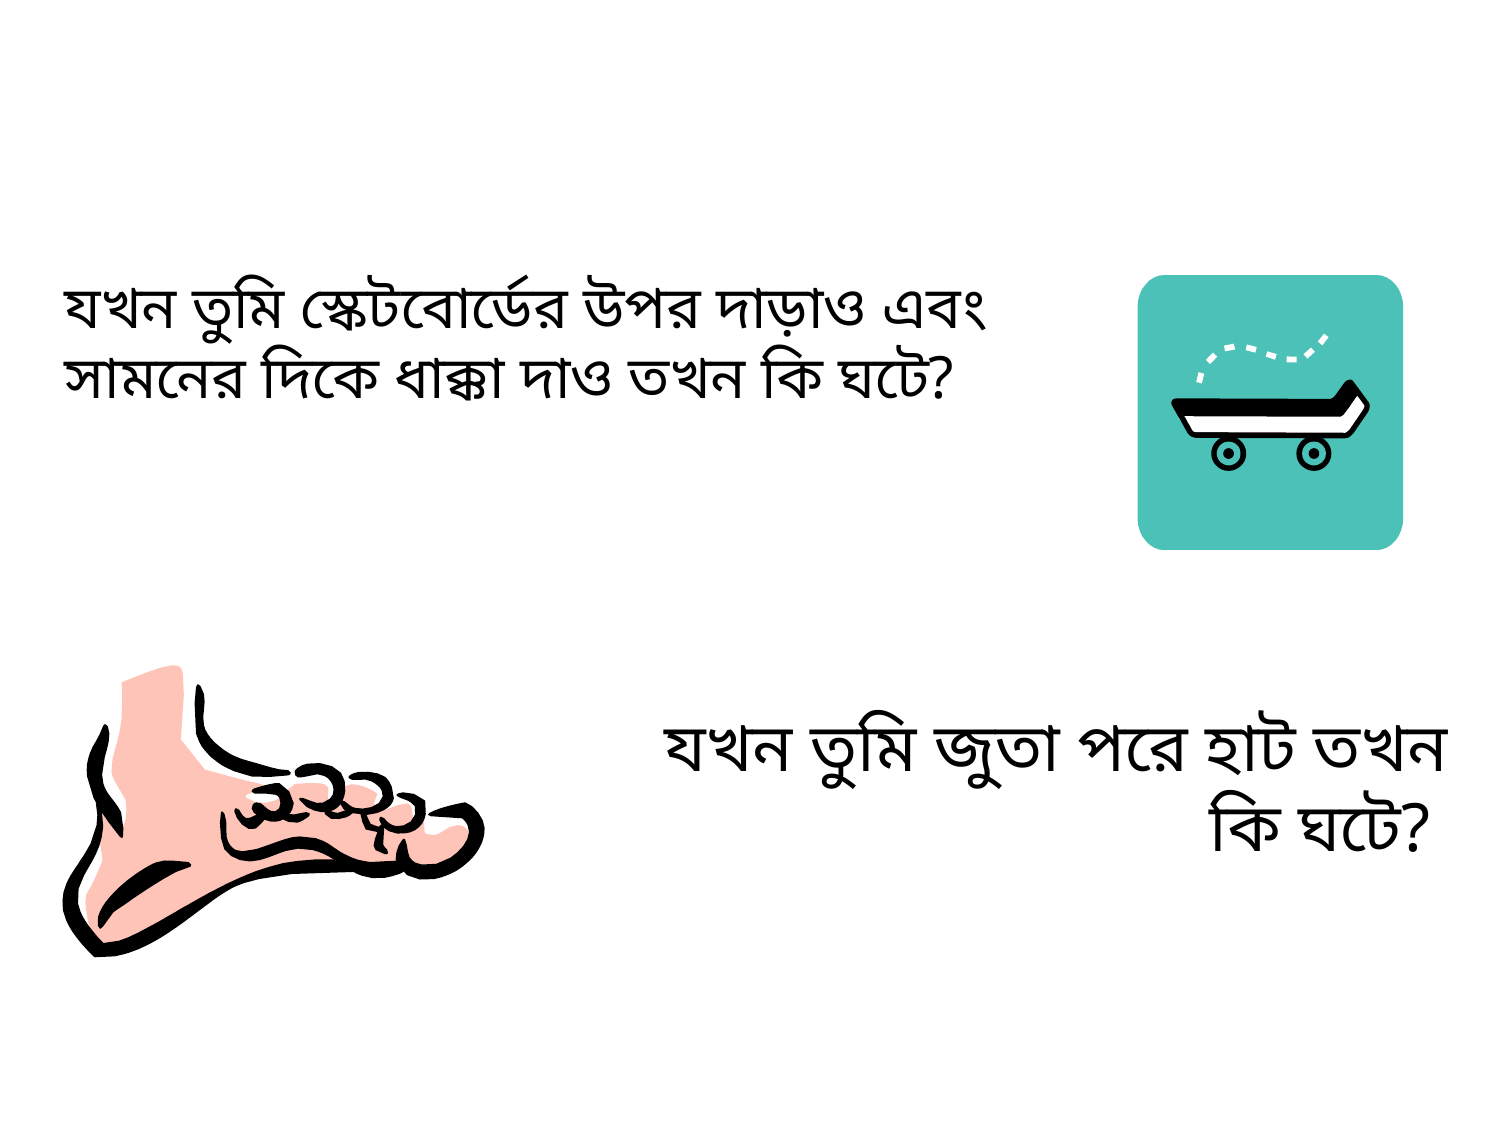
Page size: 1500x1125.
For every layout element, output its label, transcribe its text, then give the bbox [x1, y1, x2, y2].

picture [62, 662, 488, 961]
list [1137, 274, 1404, 551]
text_box যখন তুমি জুতা পরে হাট তখন কি ঘটে? [600, 697, 1463, 873]
text_box যখন তুমি স্কেটবোর্ডের‍ উপর দাড়াও এবং সামনের দিকে ধাক্কা দাও তখন কি ঘটে? [50, 262, 1124, 418]
